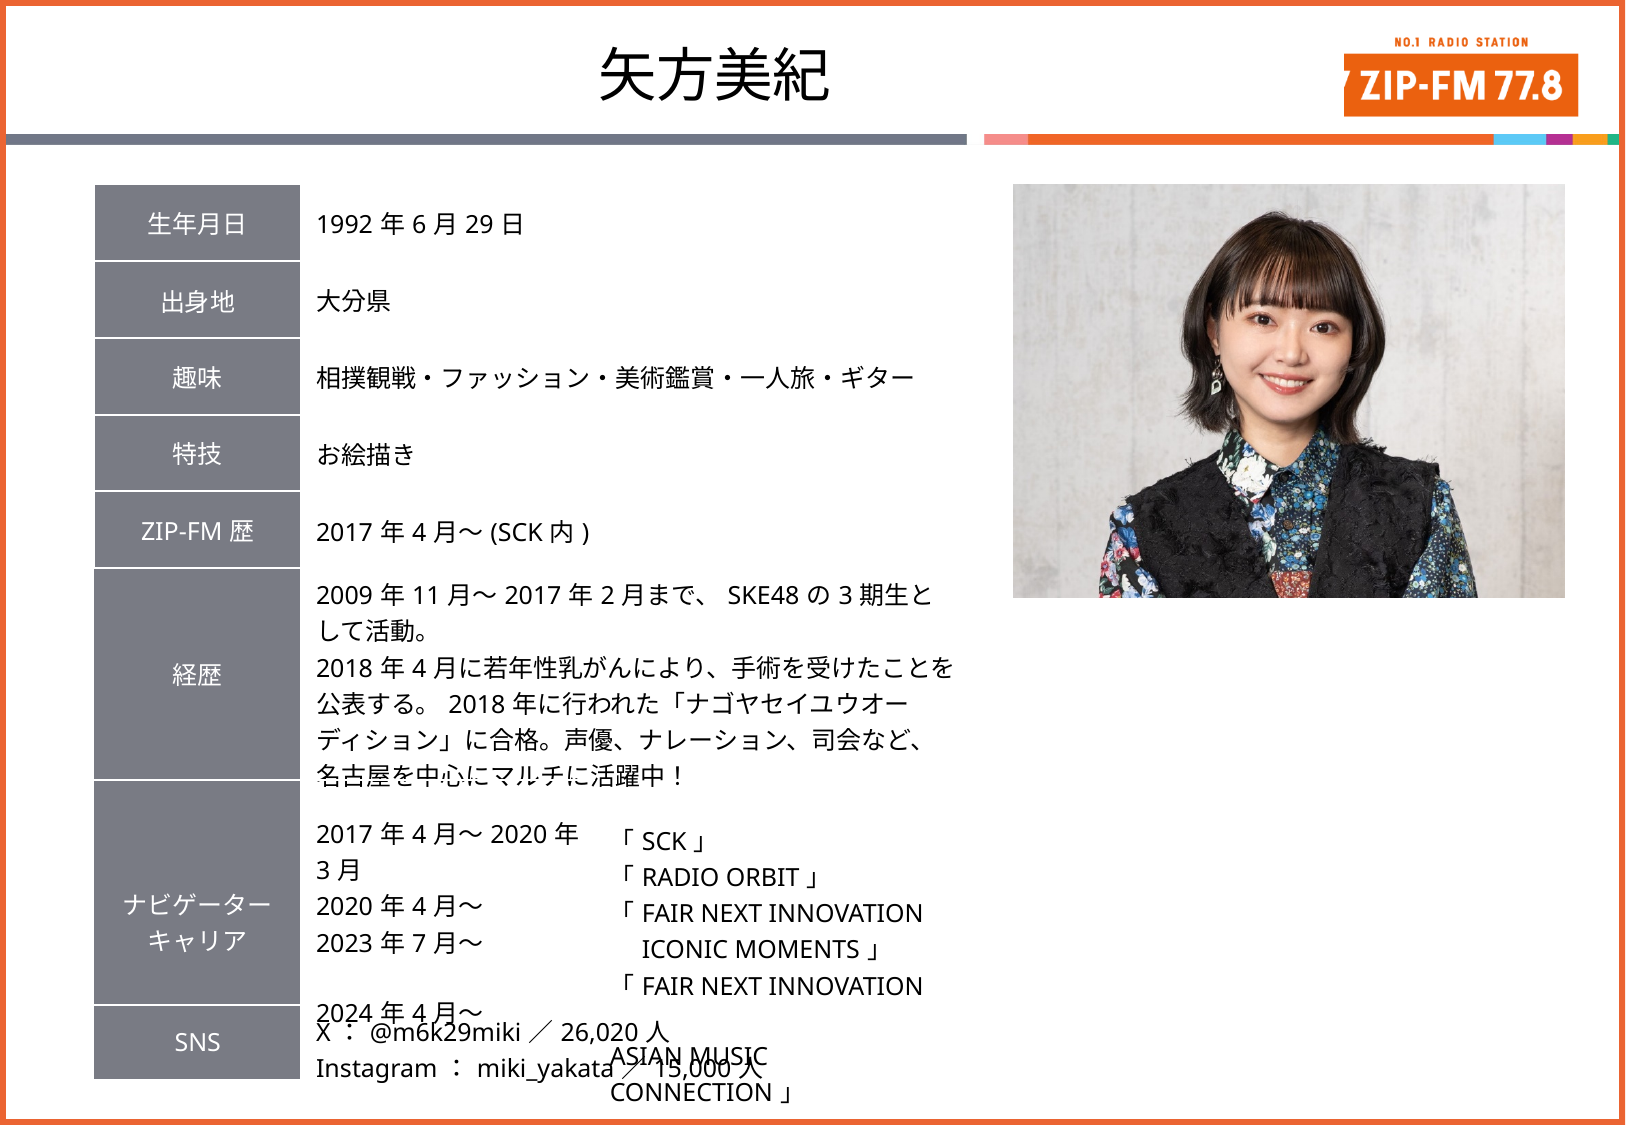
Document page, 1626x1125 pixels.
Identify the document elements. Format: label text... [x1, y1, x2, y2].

table_cell 出身地 [95, 262, 300, 337]
table_header X：@m6k29miki／26,020人 Instagram：miki_yakata／15,000人 [302, 1005, 779, 1080]
table_cell 特技 [95, 416, 300, 490]
table_cell 相撲観戦・ファッション・美術鑑賞・一人旅・ギター [302, 339, 972, 414]
table_cell お絵描き [302, 416, 972, 490]
table_cell 経歴 [94, 569, 300, 779]
table_header 1992年6月29日 [302, 185, 972, 260]
table_cell ZIP-FM歴 [95, 492, 300, 567]
table_cell 2017年4月～2020年3月 2020年4月～ 2023年7月～ 2024年4月～ [302, 781, 595, 1005]
table_cell 趣味 [95, 339, 300, 414]
text_box 矢方美紀 [94, 30, 1335, 116]
picture [1332, 27, 1591, 122]
table_header 生年月日 [95, 185, 300, 260]
table_cell 2009年11月～2017年2月まで、SKE48の3期生として活動。 2018年4月に若年性乳がんにより、手術を受けたことを公表する。2018年に行われた「ナゴヤセイユウオーディション」に合格。声優、ナレーション、司会など、名古屋を中心にマルチに活躍中！ [302, 569, 972, 780]
picture [1013, 184, 1565, 599]
picture [6, 134, 1619, 145]
table_cell ナビゲーター キャリア [94, 781, 300, 1004]
table_cell 2017年4月～(SCK内) [302, 492, 972, 567]
table_cell 大分県 [302, 262, 972, 337]
table_cell 「SCK」 「RADIO ORBIT」 「FAIR NEXT INNOVATION ICONIC MOMENTS」 「FAIR NEXT INNOVATION ASIAN MUSIC CONNECTION」 [595, 780, 973, 1064]
table_header SNS [94, 1006, 300, 1079]
